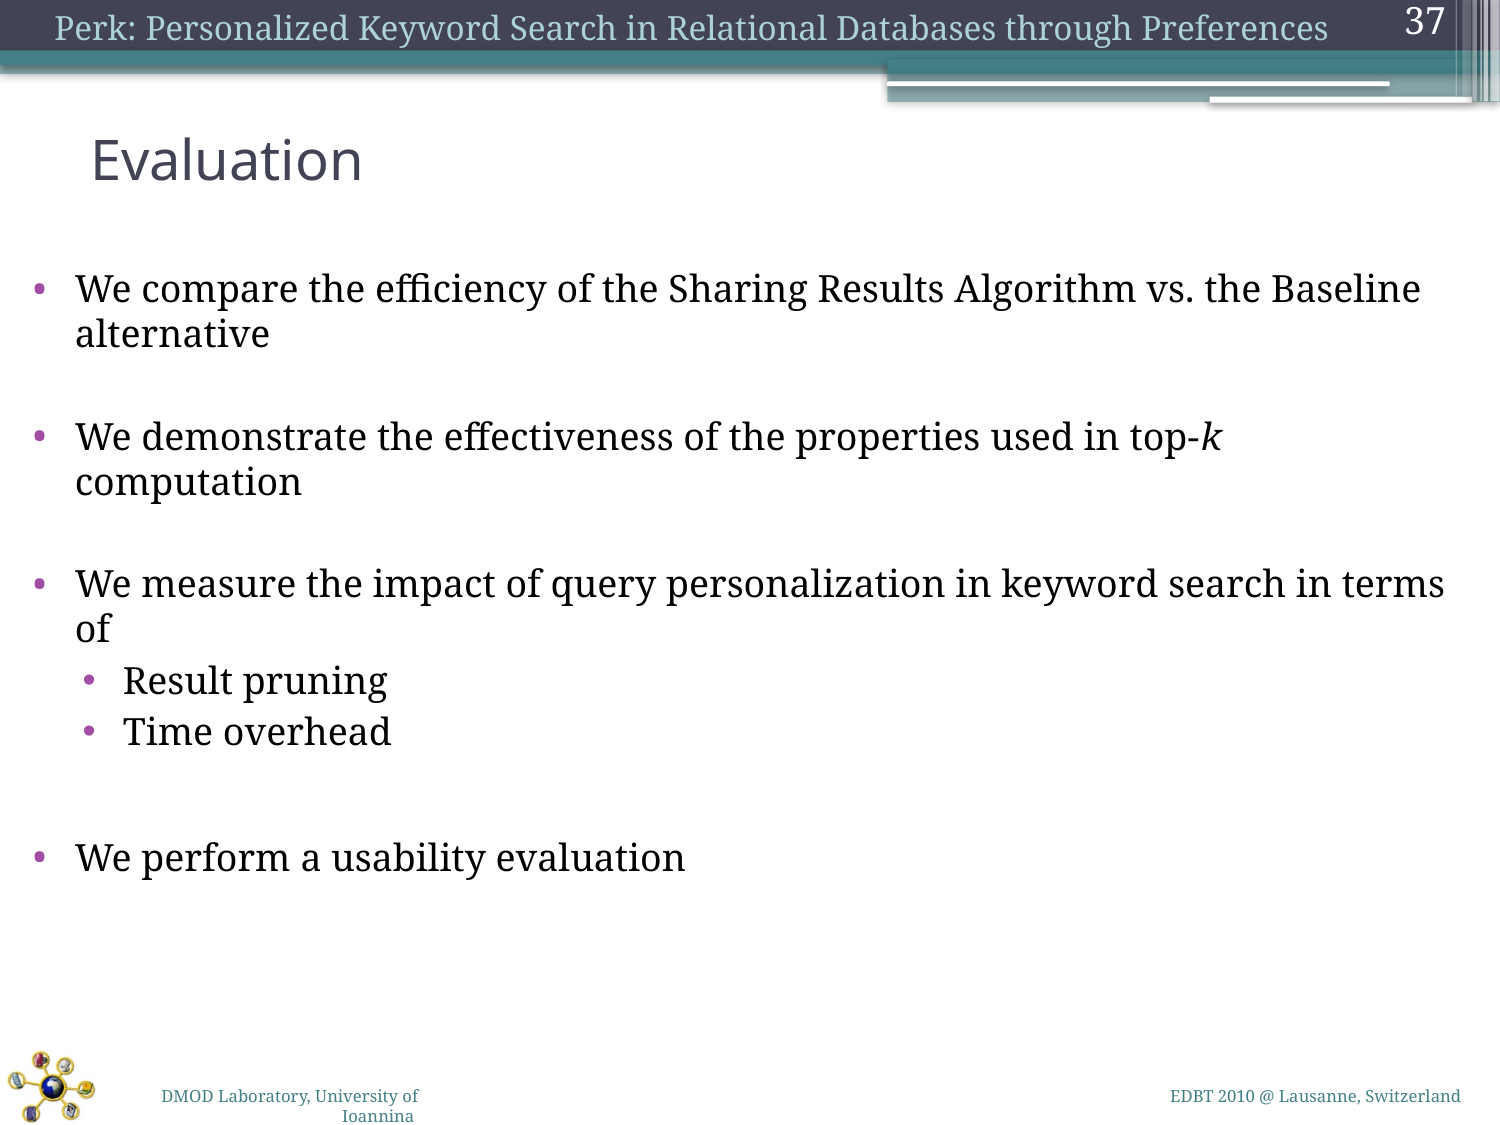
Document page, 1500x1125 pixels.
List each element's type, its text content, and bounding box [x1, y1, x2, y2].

slide_number 37 [1335, 0, 1461, 56]
picture [7, 1079, 96, 1124]
footer EDBT 2010 @ Lausanne, Switzerland [1101, 1078, 1477, 1125]
list We compare the efficiency of the Sharing Results Algorithm vs. the Baseline alternative We demonstrate the effectiveness of the properties used in top-k computation We measure the impact of query personalization in keyword search in terms of Result pruning Time overhead We perform a usability evaluation [0, 257, 1466, 1079]
title Evaluation [74, 116, 1426, 200]
